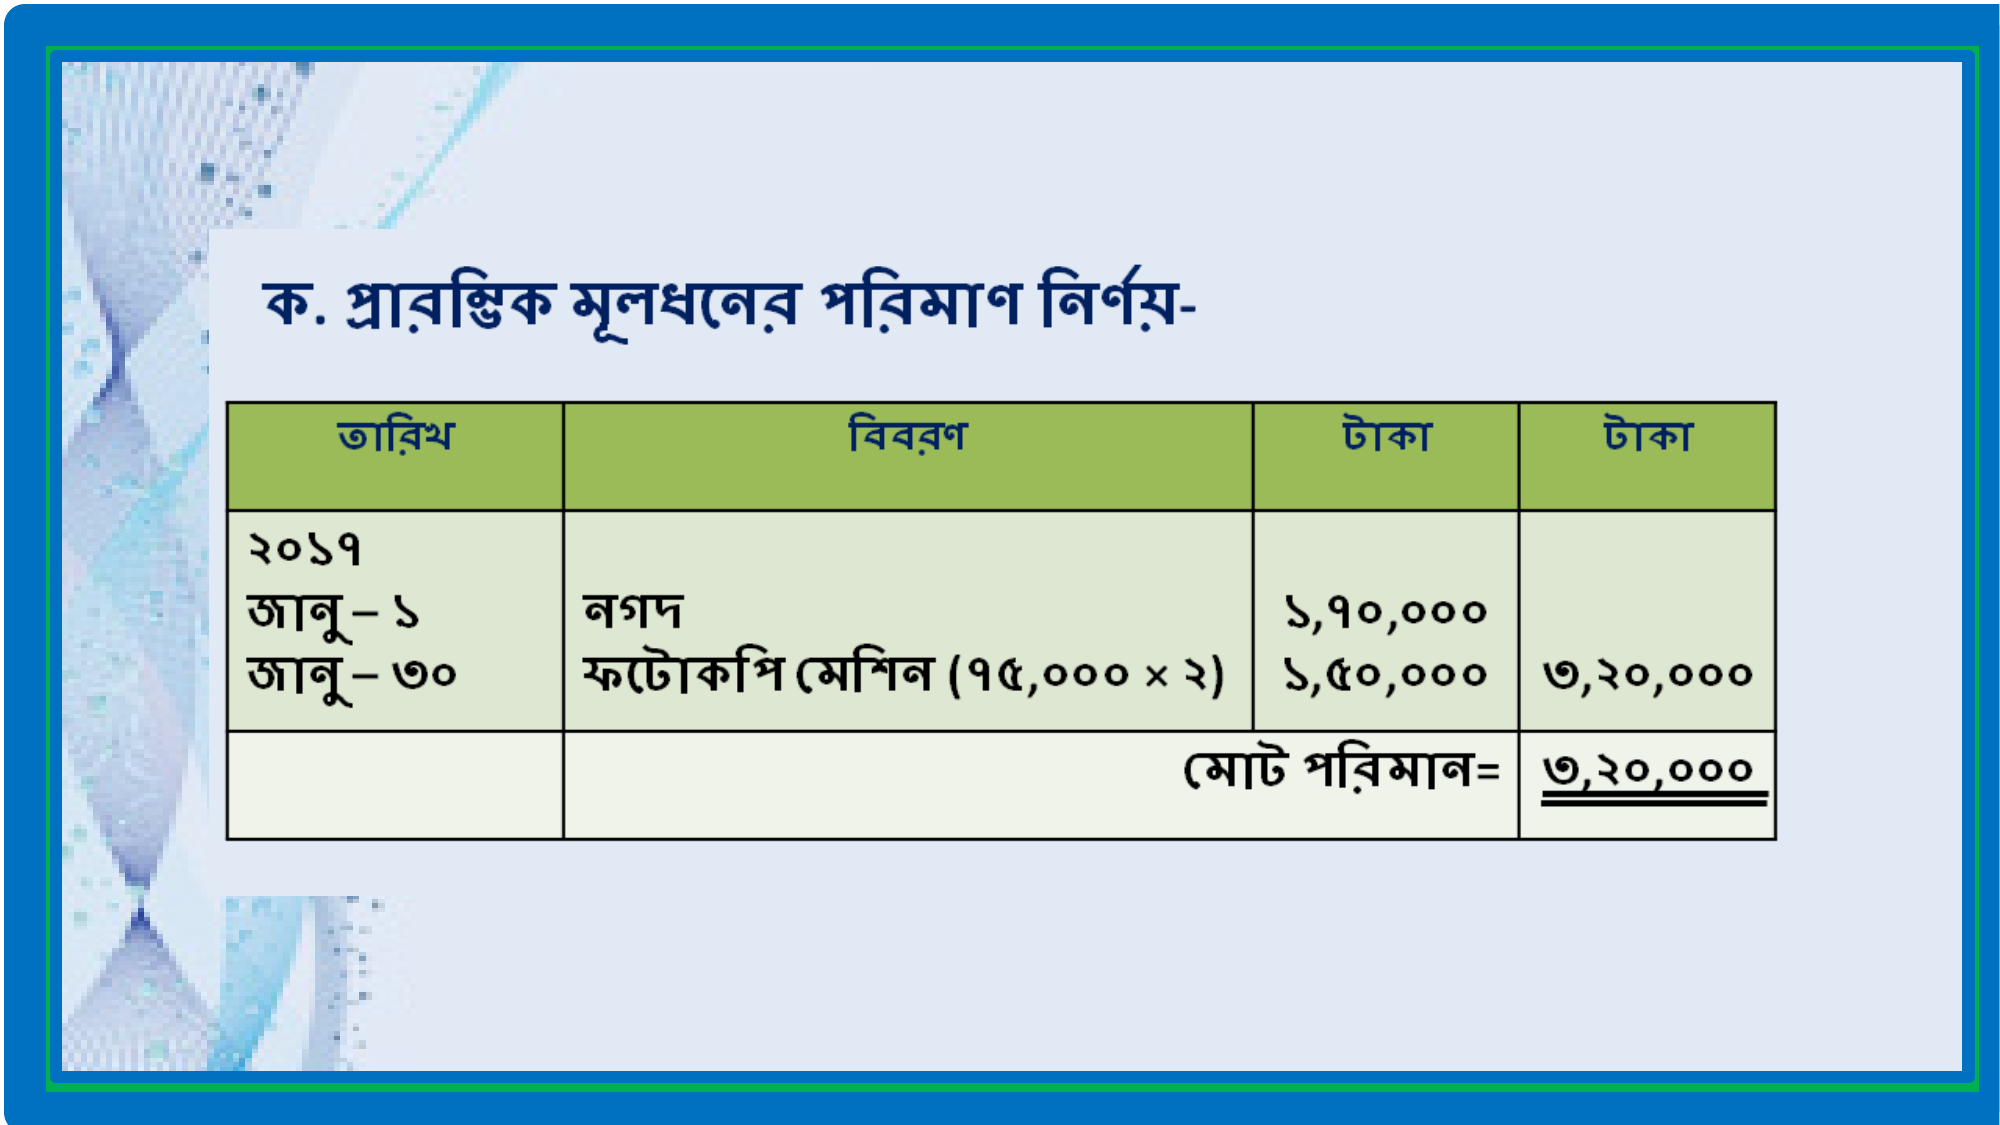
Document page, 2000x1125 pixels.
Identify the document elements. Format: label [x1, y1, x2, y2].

text_box [23, 23, 2000, 1115]
picture [61, 62, 1963, 1071]
